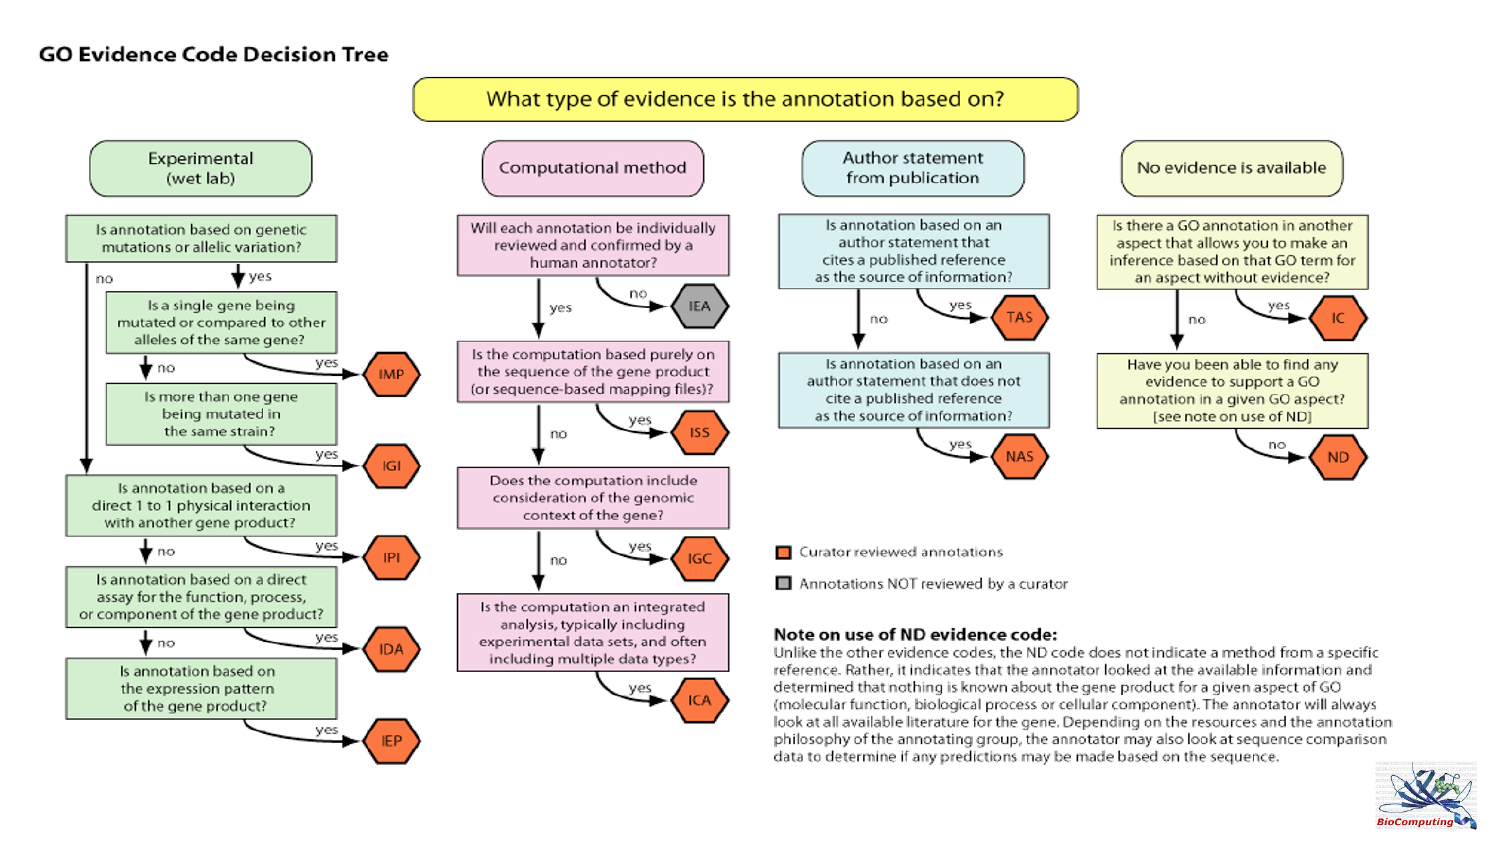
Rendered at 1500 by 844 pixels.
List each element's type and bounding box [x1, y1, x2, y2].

picture [37, 41, 1477, 831]
